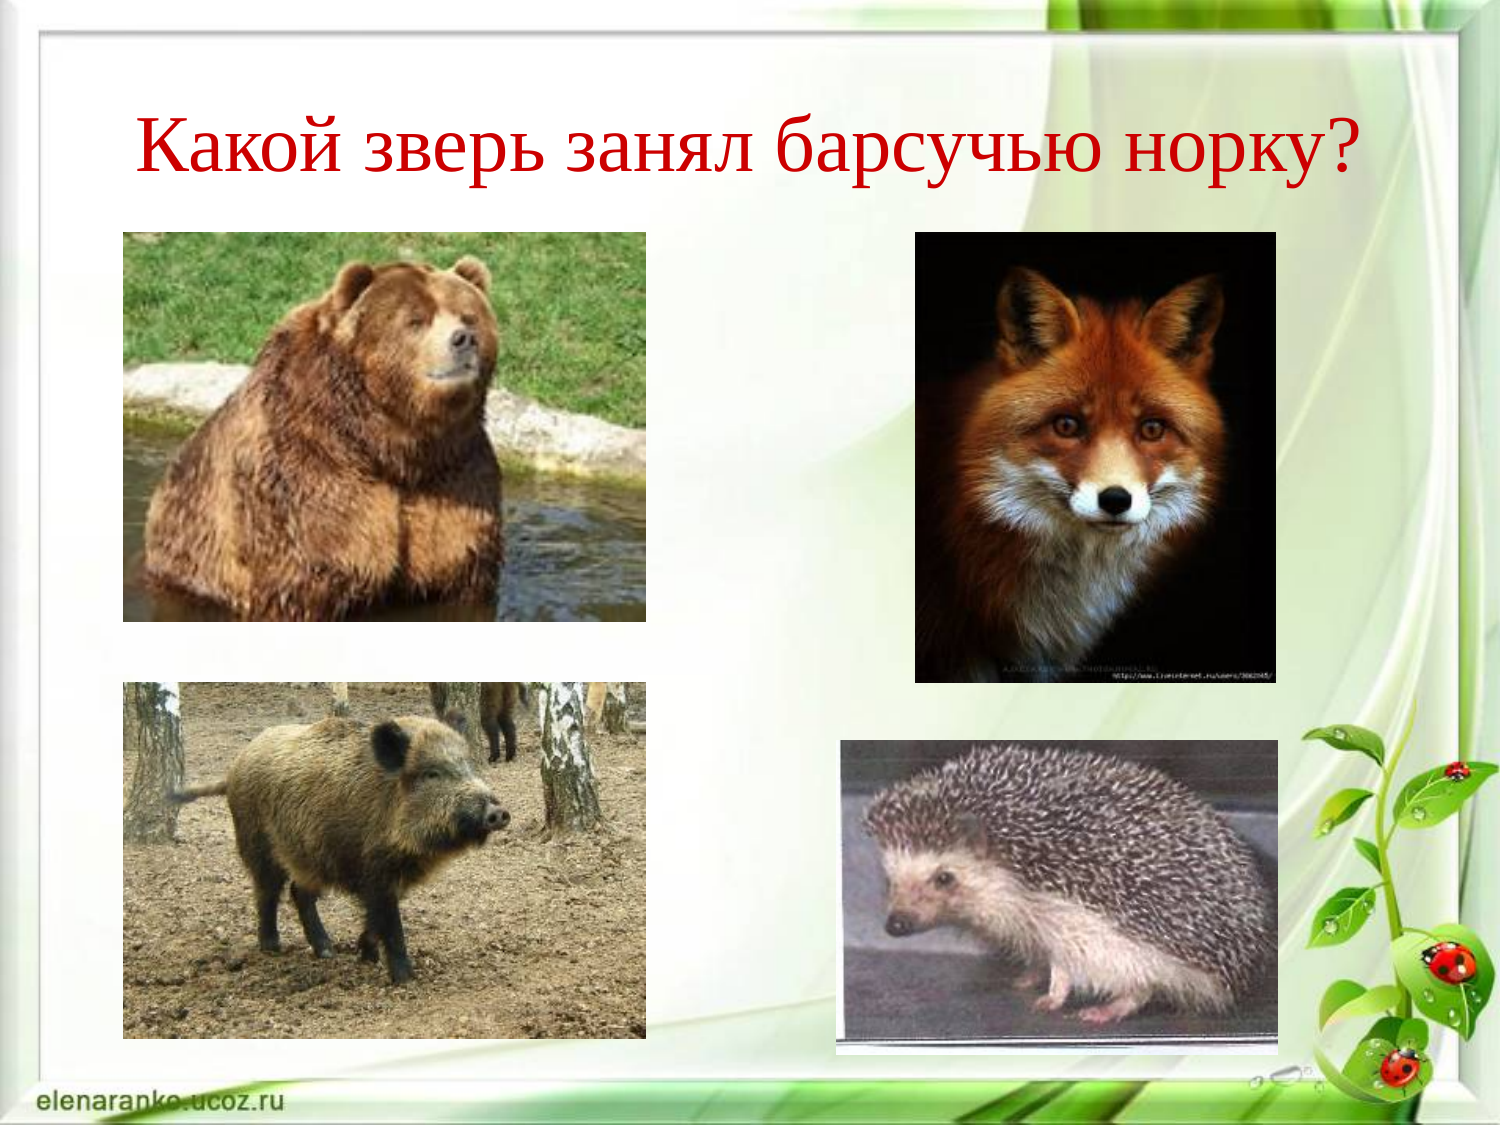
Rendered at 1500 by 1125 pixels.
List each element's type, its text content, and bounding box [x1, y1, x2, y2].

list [123, 232, 646, 622]
picture [0, 0, 1500, 1125]
title Какой зверь занял барсучью норку? [74, 44, 1426, 233]
